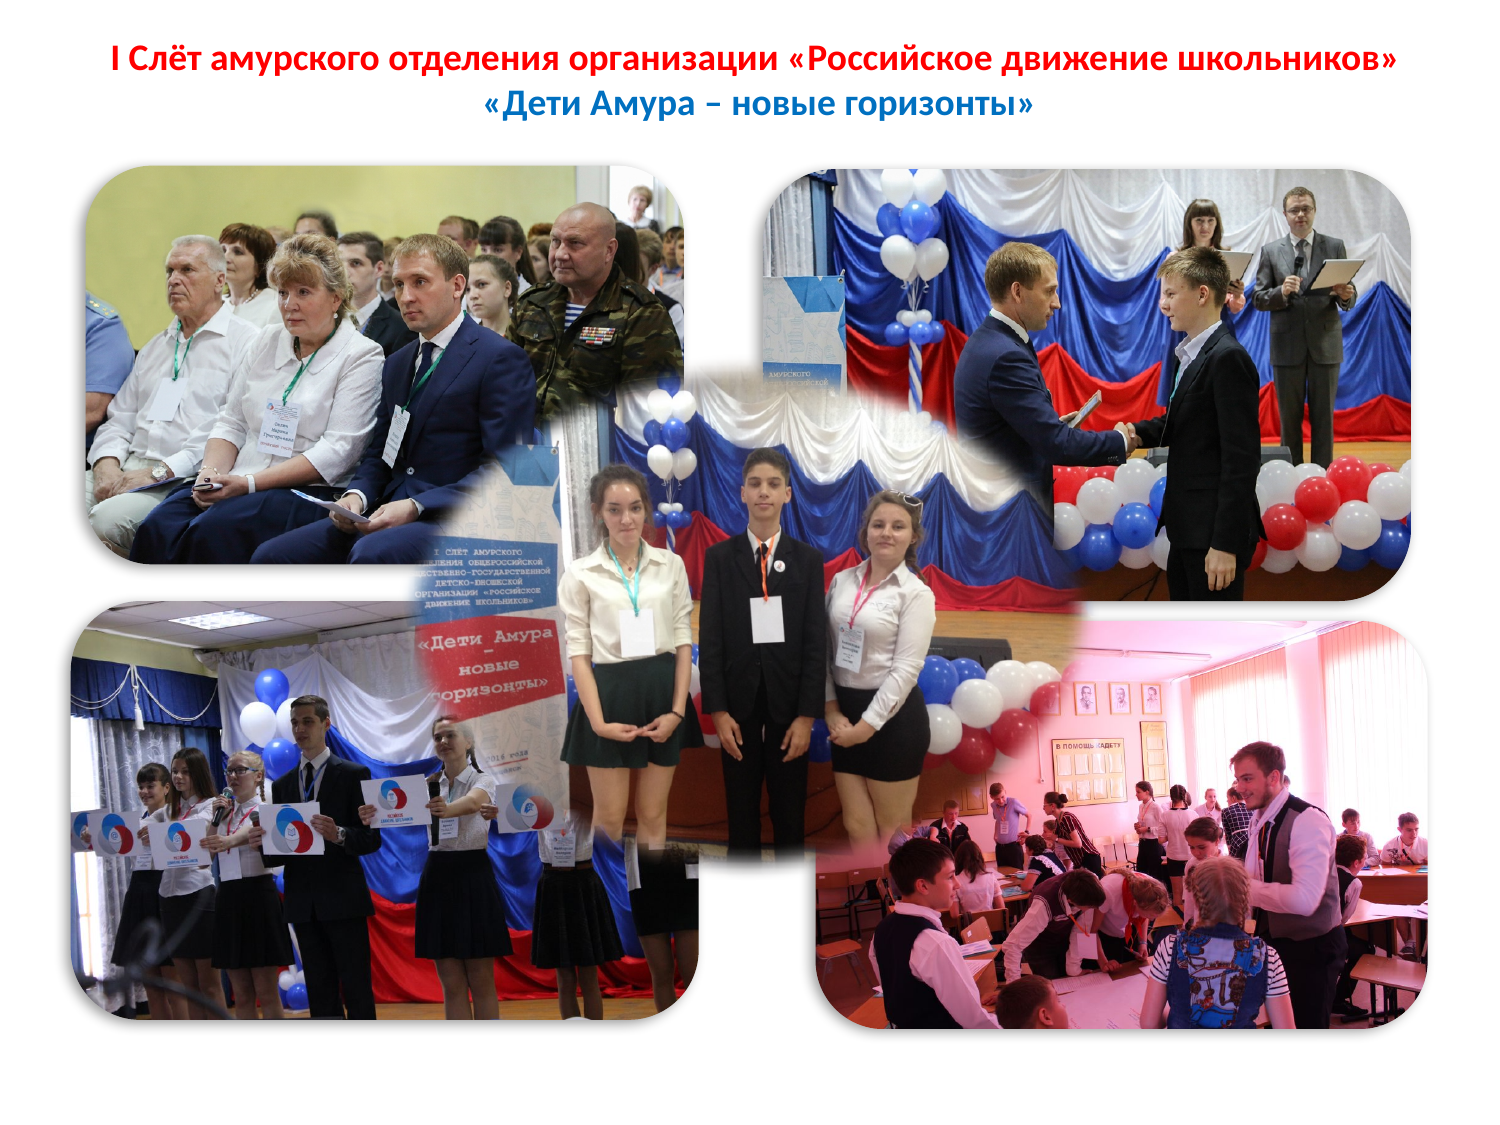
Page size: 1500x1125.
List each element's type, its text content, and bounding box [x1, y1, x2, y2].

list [70, 600, 699, 1021]
text_box I Слёт амурского отделения организации «Российское движение школьников» «Дети Амура – новые горизонты» [85, 25, 1426, 131]
picture [85, 165, 1428, 1030]
